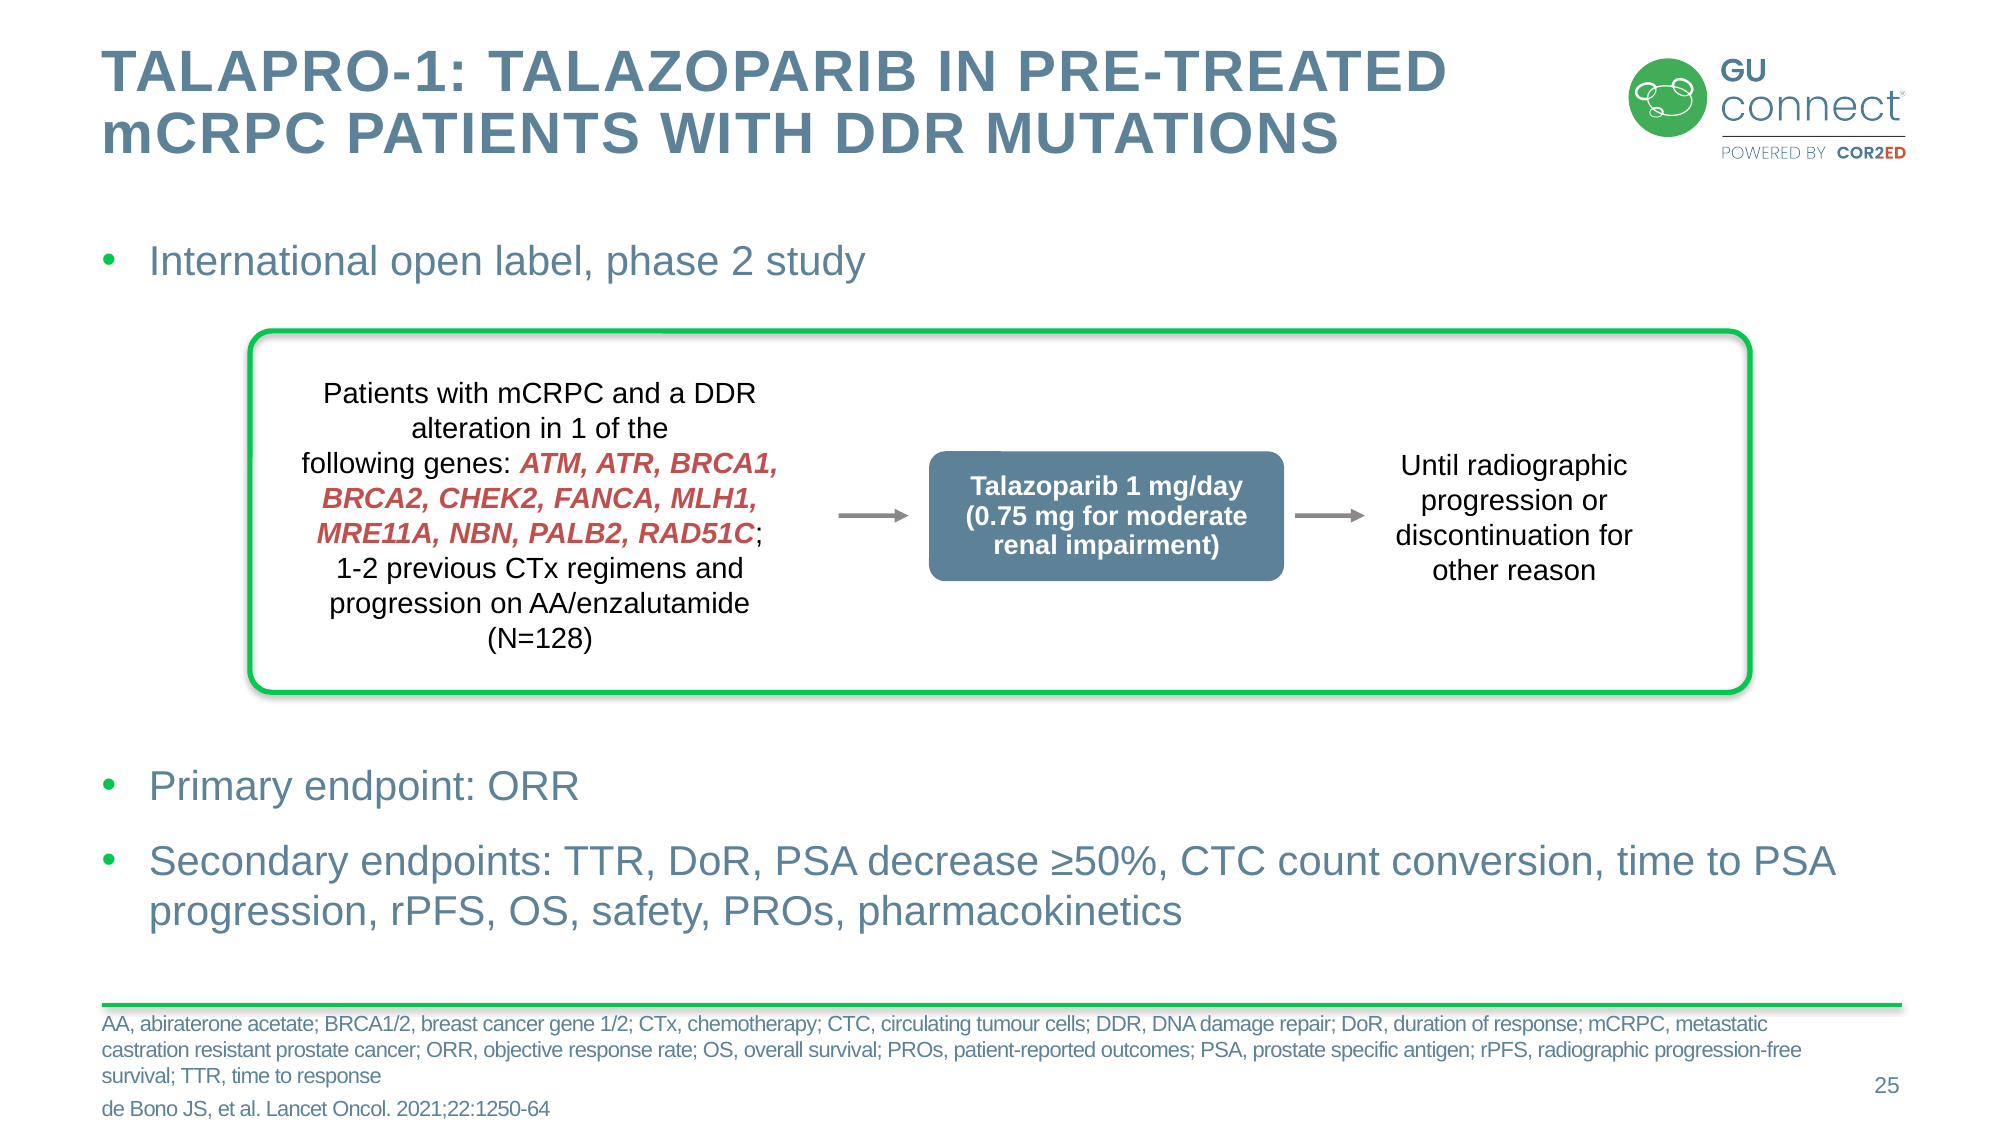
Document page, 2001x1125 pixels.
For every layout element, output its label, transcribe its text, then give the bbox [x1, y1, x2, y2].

list International open label, phase 2 study Primary endpoint: ORR Secondary endpoints: TTR, DoR, PSA decrease ≥50%, CTC count conversion, time to PSA progression, rPFS, OS, safety, PROs, pharmacokinetics [101, 233, 1901, 977]
title Talapro-1: talazoparib in pre-treated mcrpc patients with ddr mutations [101, 40, 1536, 173]
picture [1626, 51, 1907, 165]
slide_number 25 [1771, 1054, 1900, 1115]
text_box [249, 330, 1751, 694]
list AA, abiraterone acetate; BRCA1/2, breast cancer gene 1/2; CTx, chemotherapy; CTC, circulating tumour cells; DDR, DNA damage repair; DoR, duration of response; mCRPC, metastatic castration resistant prostate cancer; ORR, objective response rate; OS, overall survival; PROs, patient-reported outcomes; PSA, prostate specific antigen; rPFS, radiographic progression-free survival; TTR, time to response de Bono JS, et al. Lancet Oncol. 2021;22:1250-64 [101, 1035, 1851, 1095]
